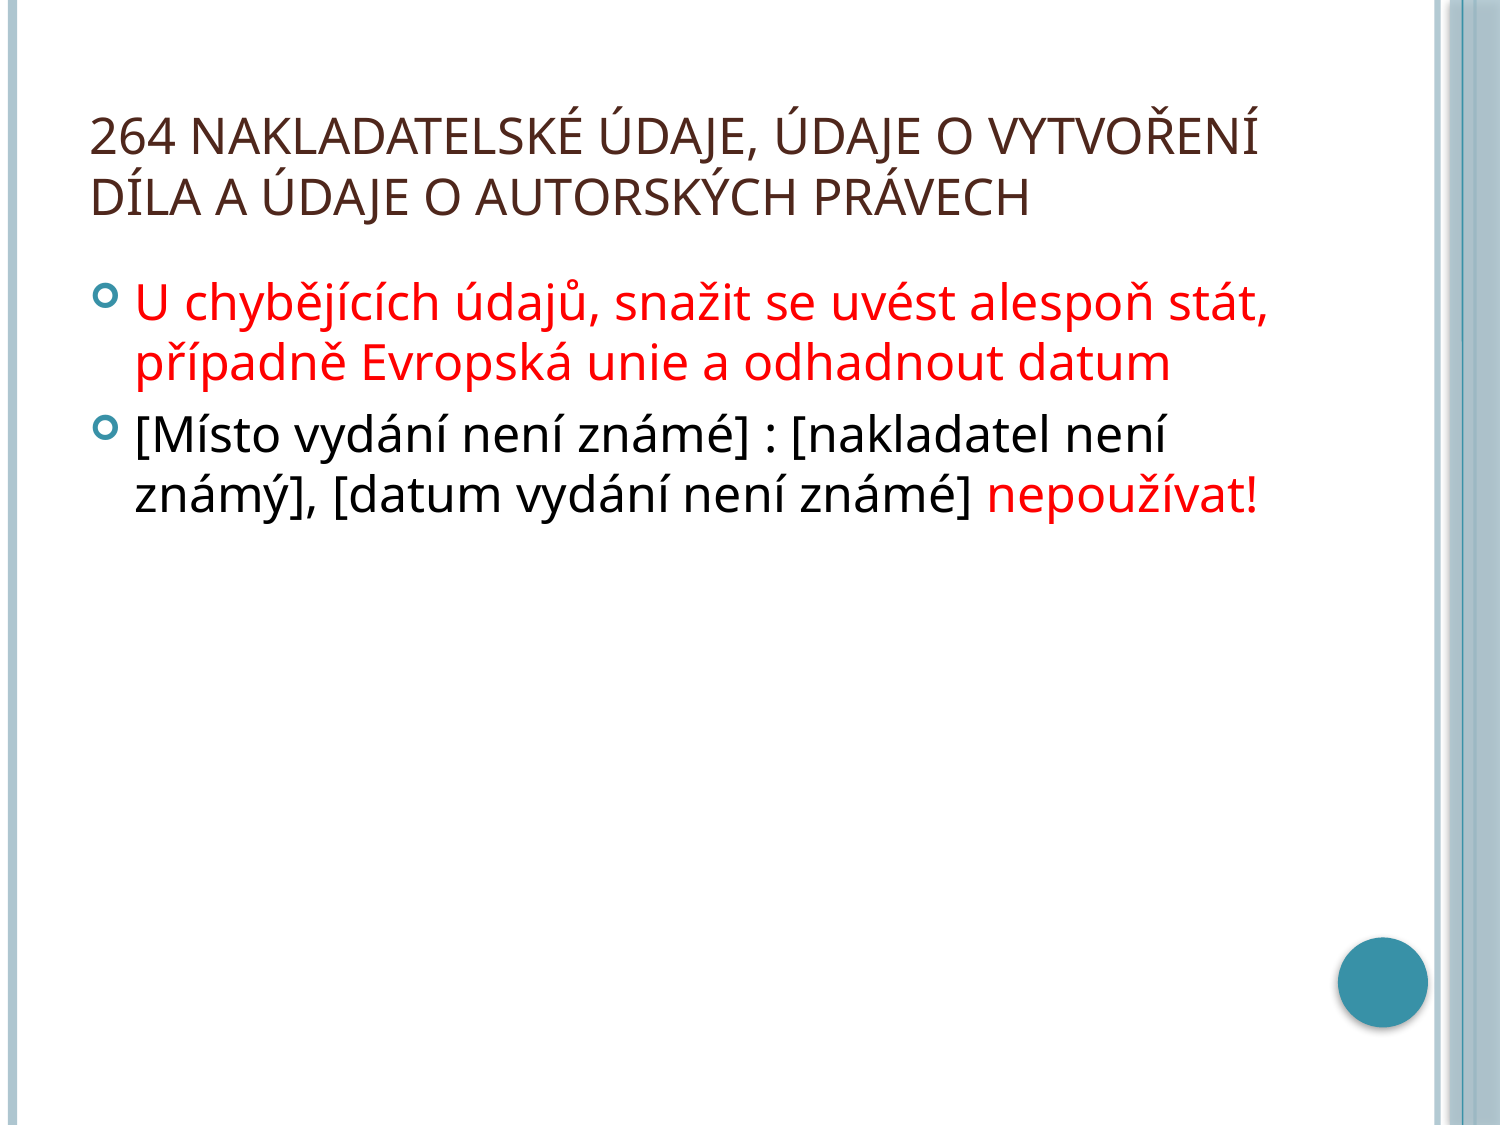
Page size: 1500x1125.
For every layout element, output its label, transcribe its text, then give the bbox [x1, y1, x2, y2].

title 264 Nakladatelské údaje, údaje o vytvoření díla a údaje o autorských právech [75, 45, 1300, 233]
list U chybějících údajů, snažit se uvést alespoň stát, případně Evropská unie a odhadnout datum [Místo vydání není známé] : [nakladatel není známý], [datum vydání není známé] nepoužívat! [75, 262, 1300, 1062]
